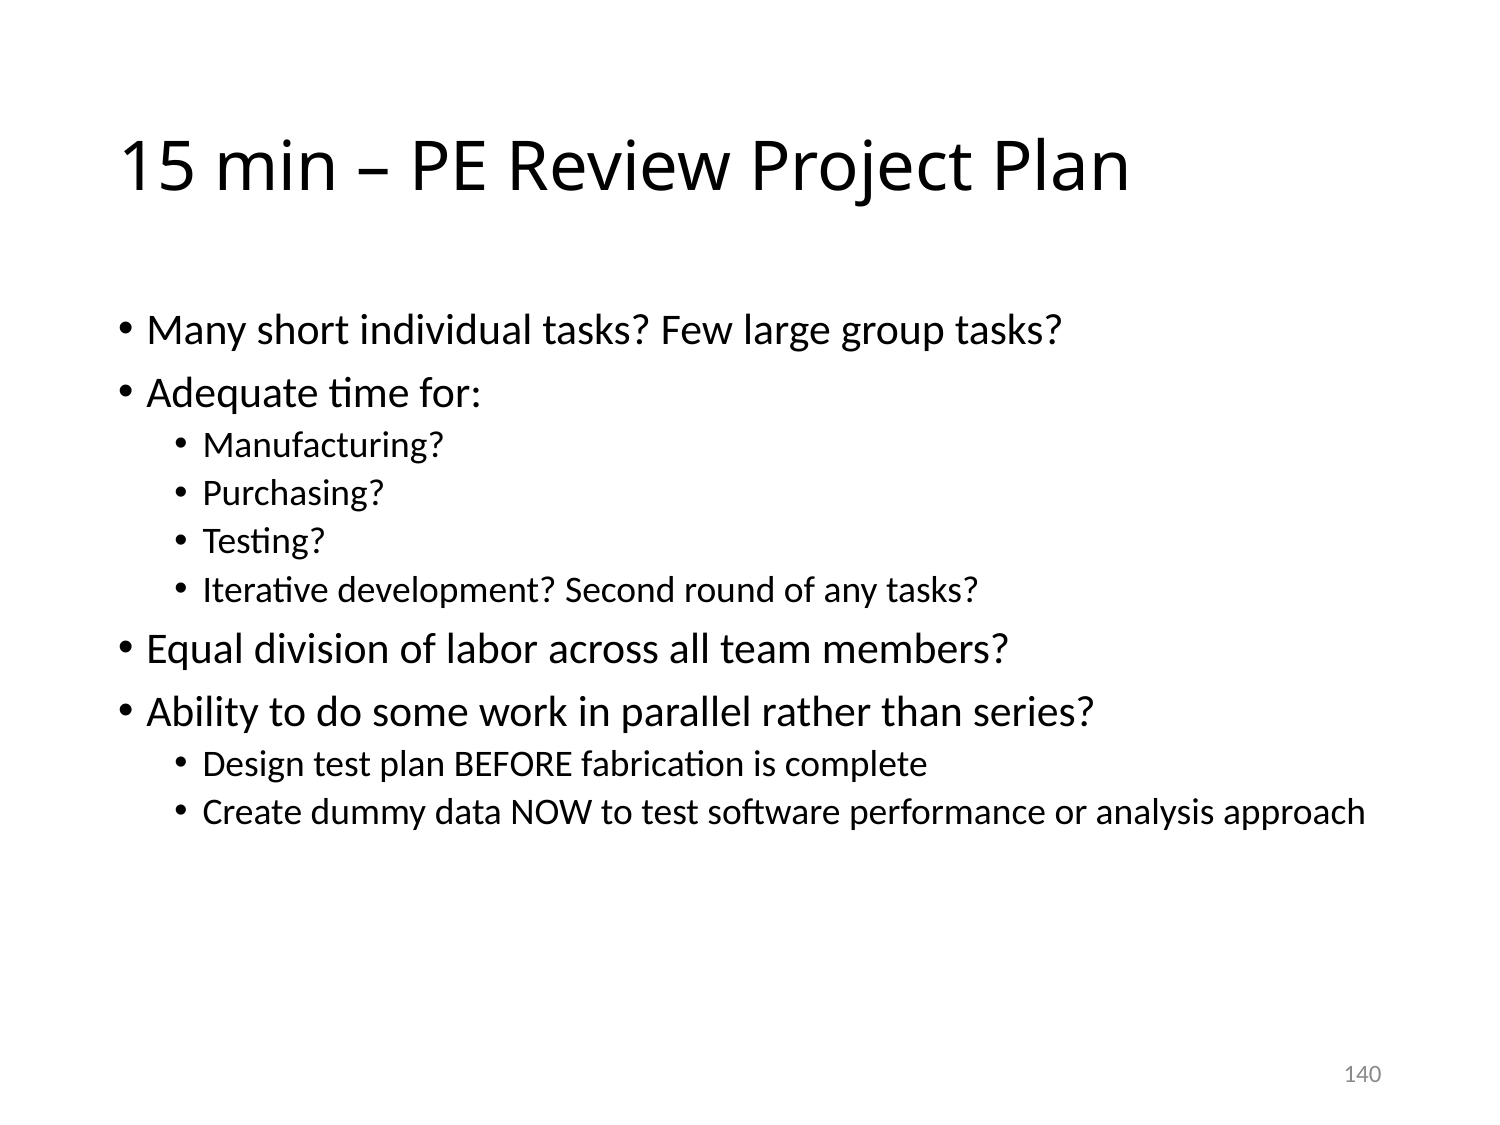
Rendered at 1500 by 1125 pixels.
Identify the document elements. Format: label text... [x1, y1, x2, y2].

slide_number 140 [1059, 1042, 1397, 1103]
list Many short individual tasks? Few large group tasks? Adequate time for: Manufacturing? Purchasing? Testing? Iterative development? Second round of any tasks? Equal division of labor across all team members? Ability to do some work in parallel rather than series? Design test plan BEFORE fabrication is complete Create dummy data NOW to test software performance or analysis approach [103, 299, 1397, 1014]
title 15 min – PE Review Project Plan [103, 59, 1397, 278]
